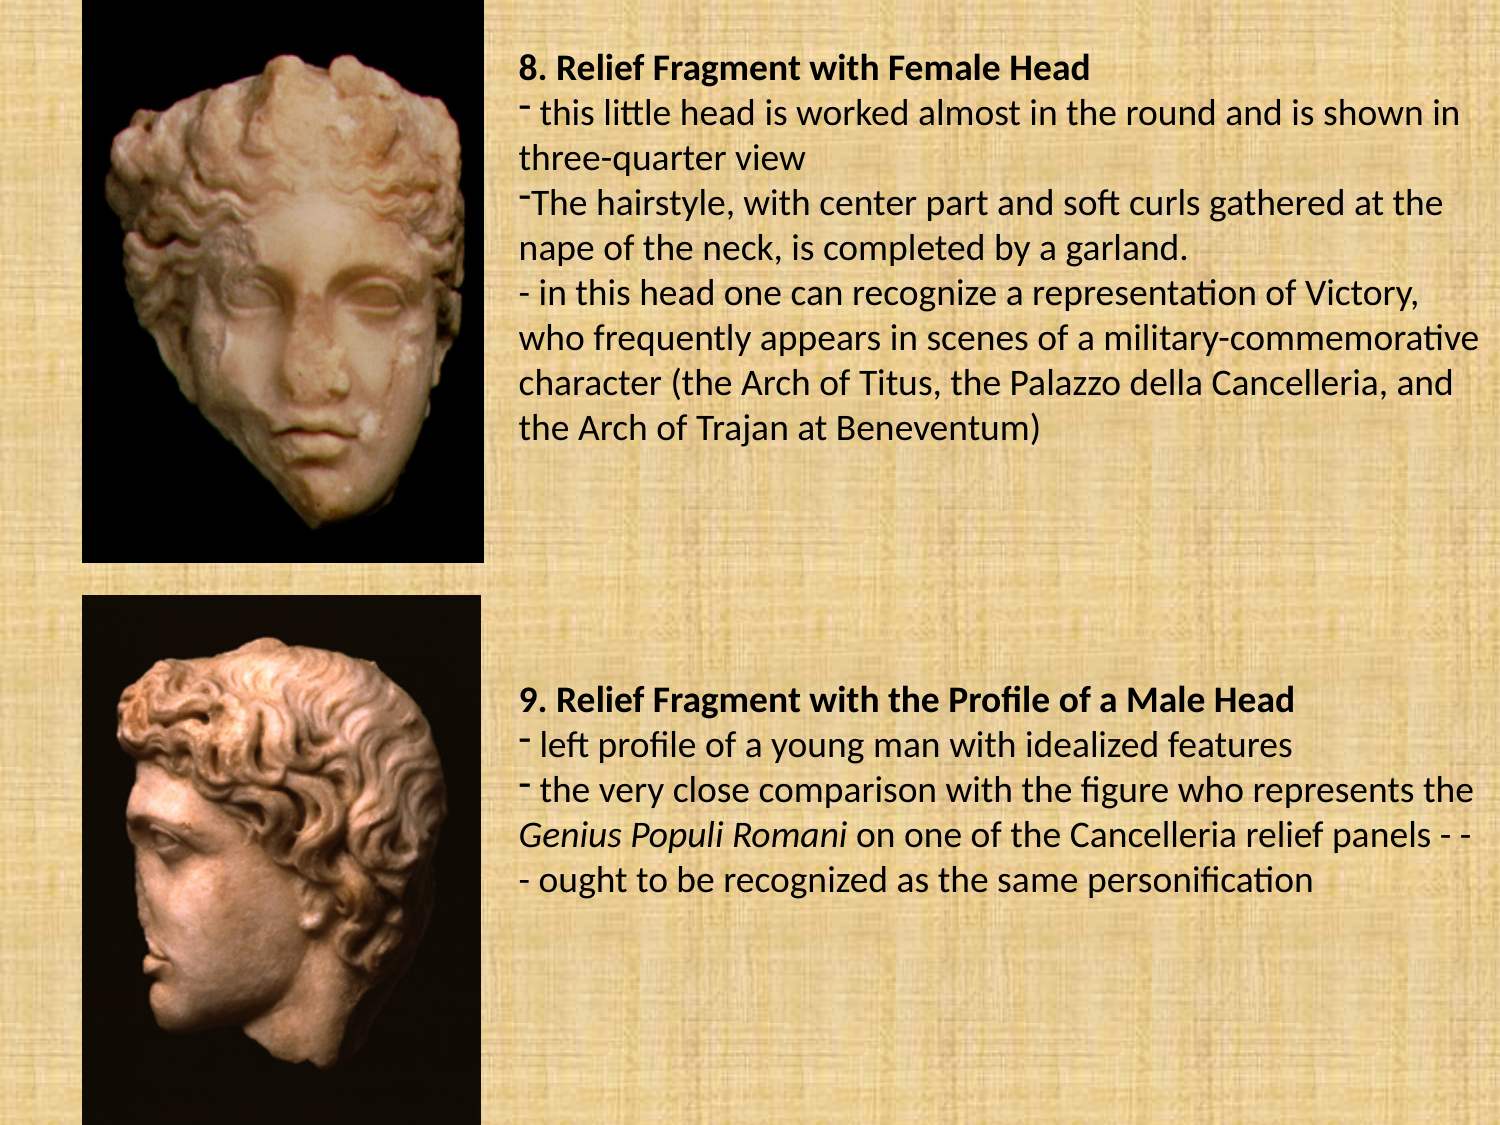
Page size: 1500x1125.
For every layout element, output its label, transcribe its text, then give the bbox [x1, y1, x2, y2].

text_box 9. Relief Fragment with the Profile of a Male Head left profile of a young man with idealized features the very close comparison with the figure who represents the Genius Populi Romani on one of the Cancelleria relief panels - - - ought to be recognized as the same personification [503, 667, 1500, 908]
picture [0, 0, 1500, 1125]
text_box 8. Relief Fragment with Female Head this little head is worked almost in the round and is shown in three-quarter view The hairstyle, with center part and soft curls gathered at the nape of the neck, is completed by a garland. - in this head one can recognize a representation of Victory, who frequently appears in scenes of a military-commemorative character (the Arch of Titus, the Palazzo della Cancelleria, and the Arch of Trajan at Beneventum) [503, 35, 1500, 500]
